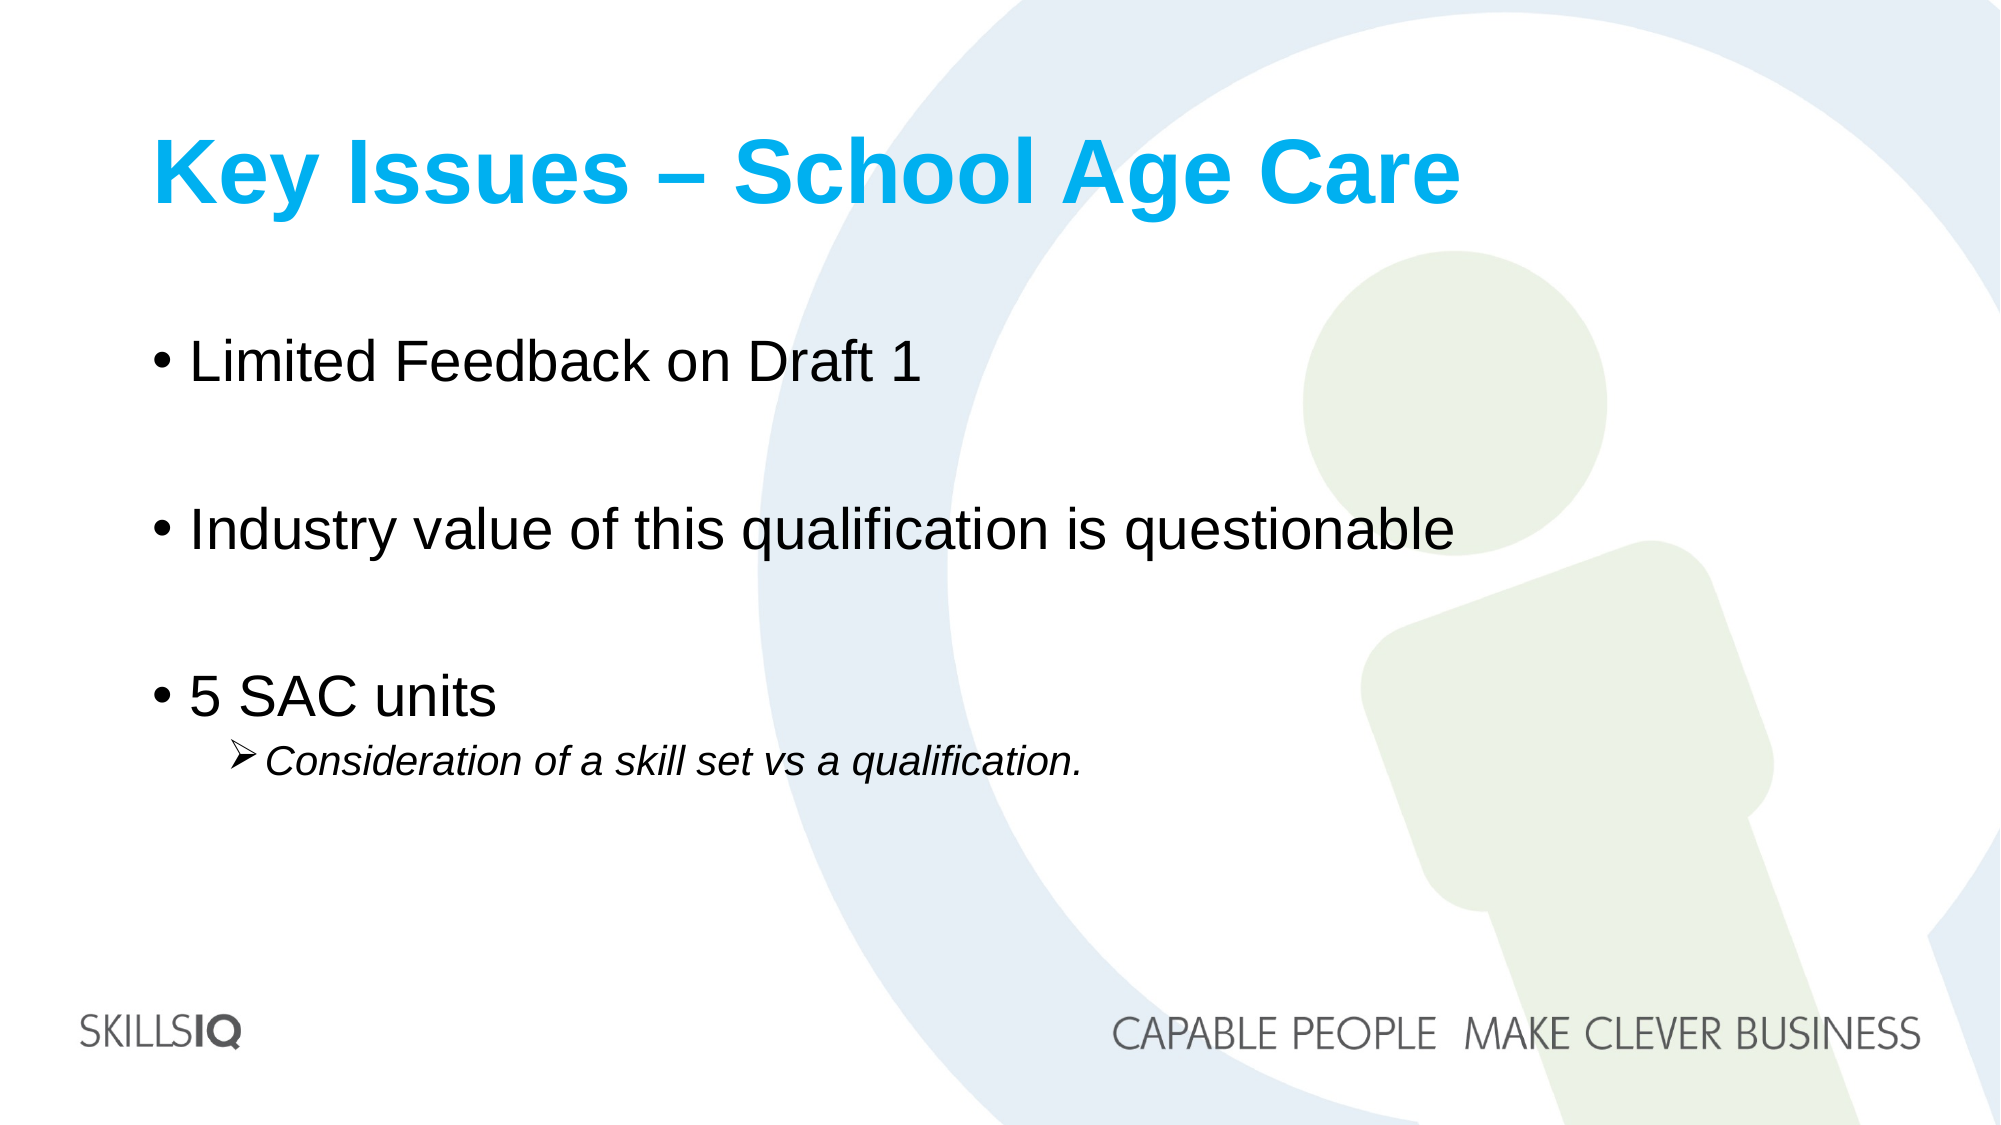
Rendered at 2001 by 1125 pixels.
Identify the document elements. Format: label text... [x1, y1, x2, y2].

picture [0, 0, 2000, 1125]
title Key Issues – School Age Care [137, 65, 1863, 233]
list Limited Feedback on Draft 1 Industry value of this qualification is questionable 5 SAC units Consideration of a skill set vs a qualification. [137, 233, 1863, 1000]
